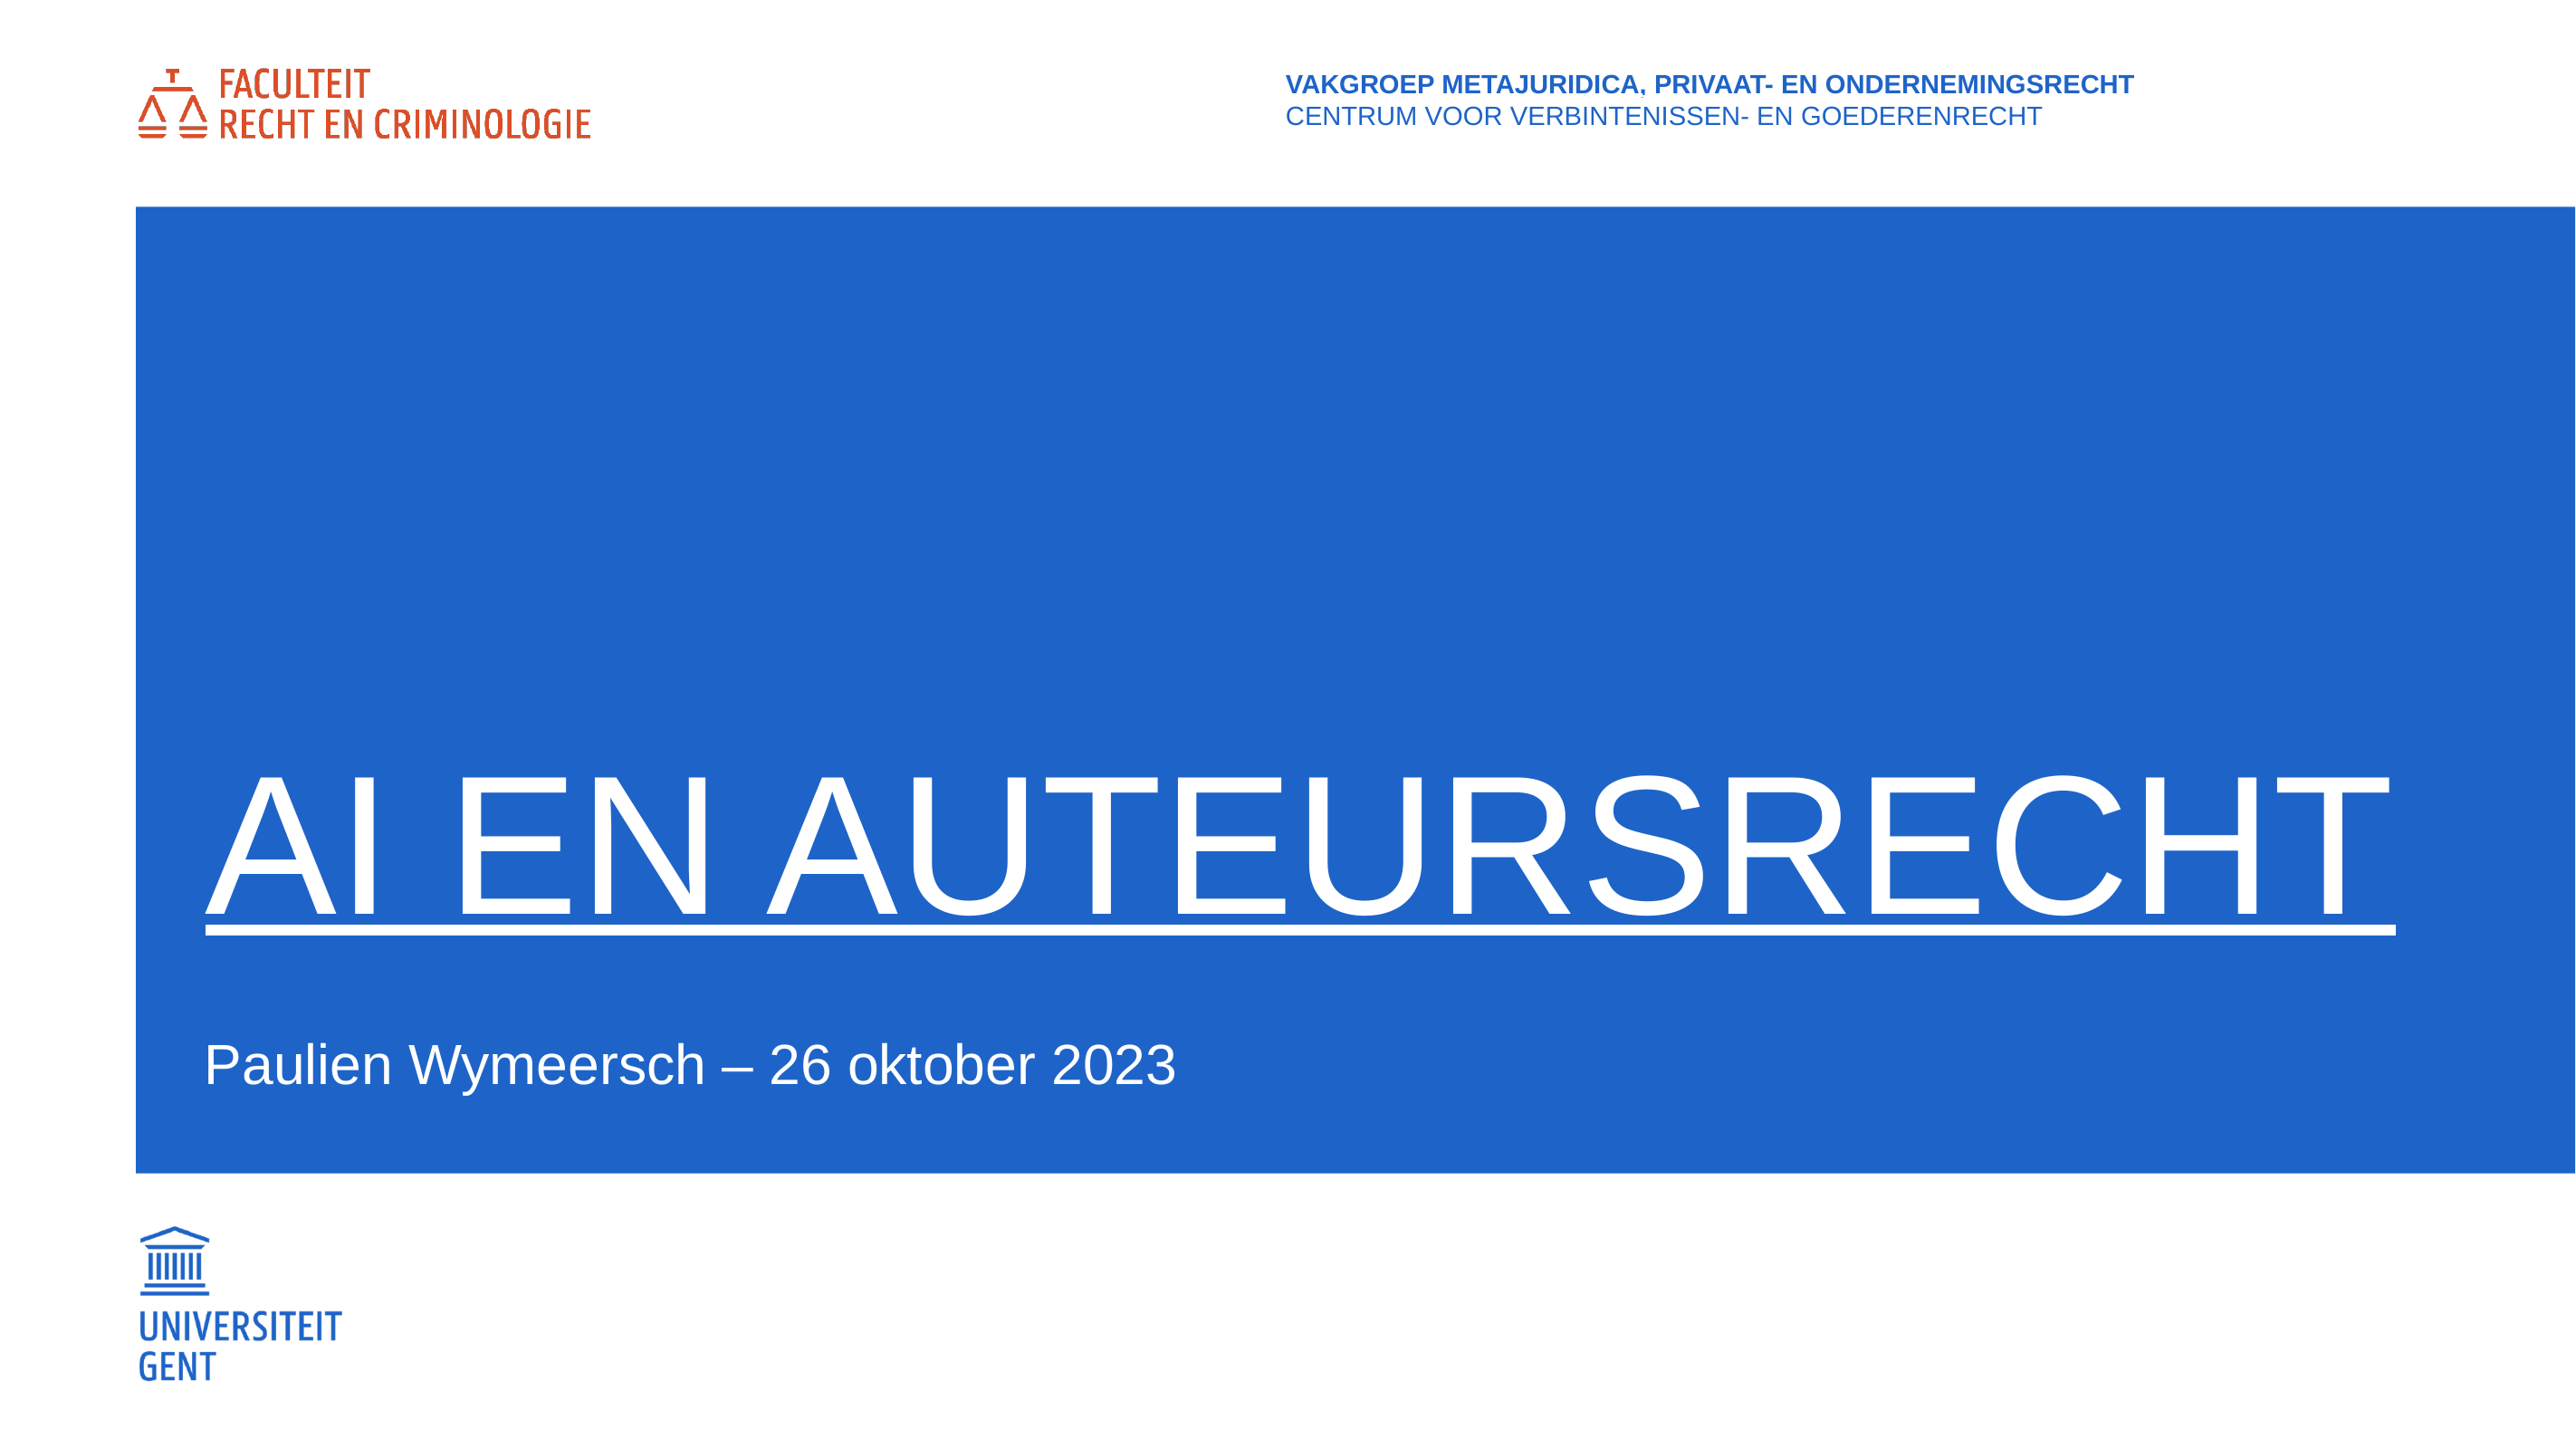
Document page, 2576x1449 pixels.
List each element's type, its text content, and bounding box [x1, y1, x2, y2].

subtitle Paulien Wymeersch – 26 oktober 2023 [190, 1021, 2447, 1108]
picture [69, 0, 690, 207]
title aI en auteursrecht [191, 387, 2447, 961]
picture [72, 1174, 415, 1449]
list Vakgroep metajuridica, privaat- en ondernemingsrecht centrum voor Verbintenissen- en Goederenrecht [1271, 57, 2504, 139]
